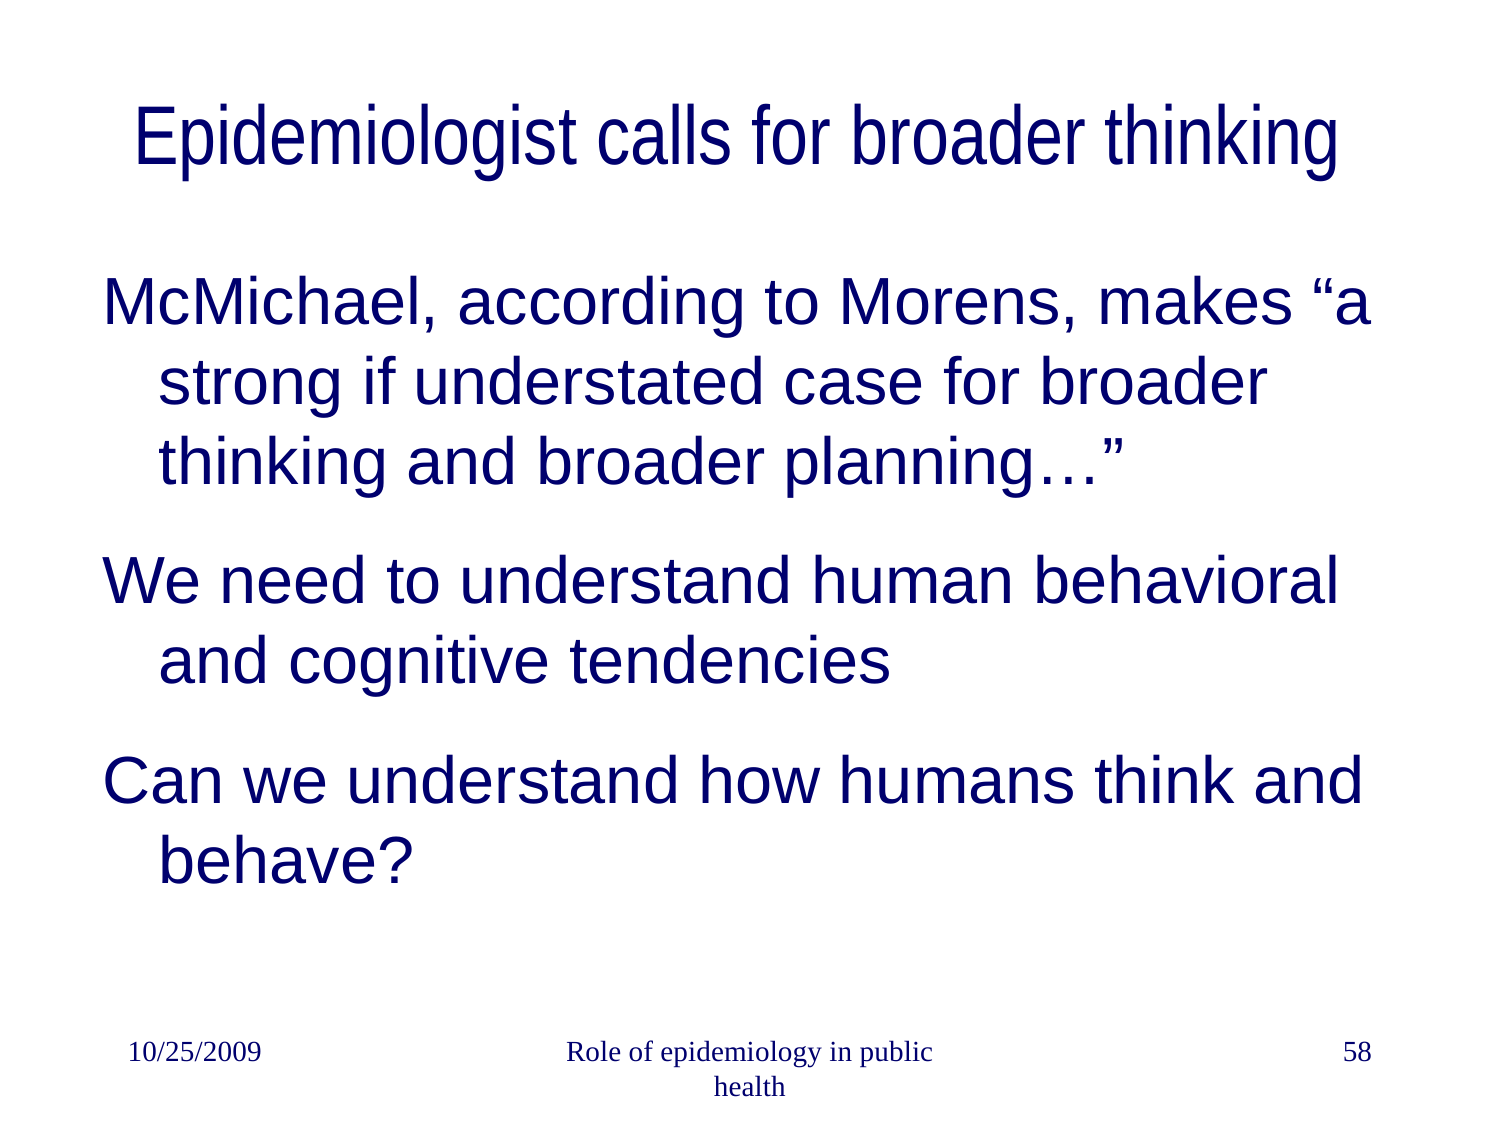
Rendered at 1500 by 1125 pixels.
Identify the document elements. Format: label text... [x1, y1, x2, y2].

footer Role of epidemiology in public health [512, 1024, 988, 1101]
title Epidemiologist calls for broader thinking [87, 37, 1388, 225]
list McMichael, according to Morens, makes “a strong if understated case for broader thinking and broader planning…” We need to understand human behavioral and cognitive tendencies Can we understand how humans think and behave? [87, 249, 1413, 925]
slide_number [112, 1024, 426, 1101]
slide_number 58 [1074, 1024, 1388, 1101]
